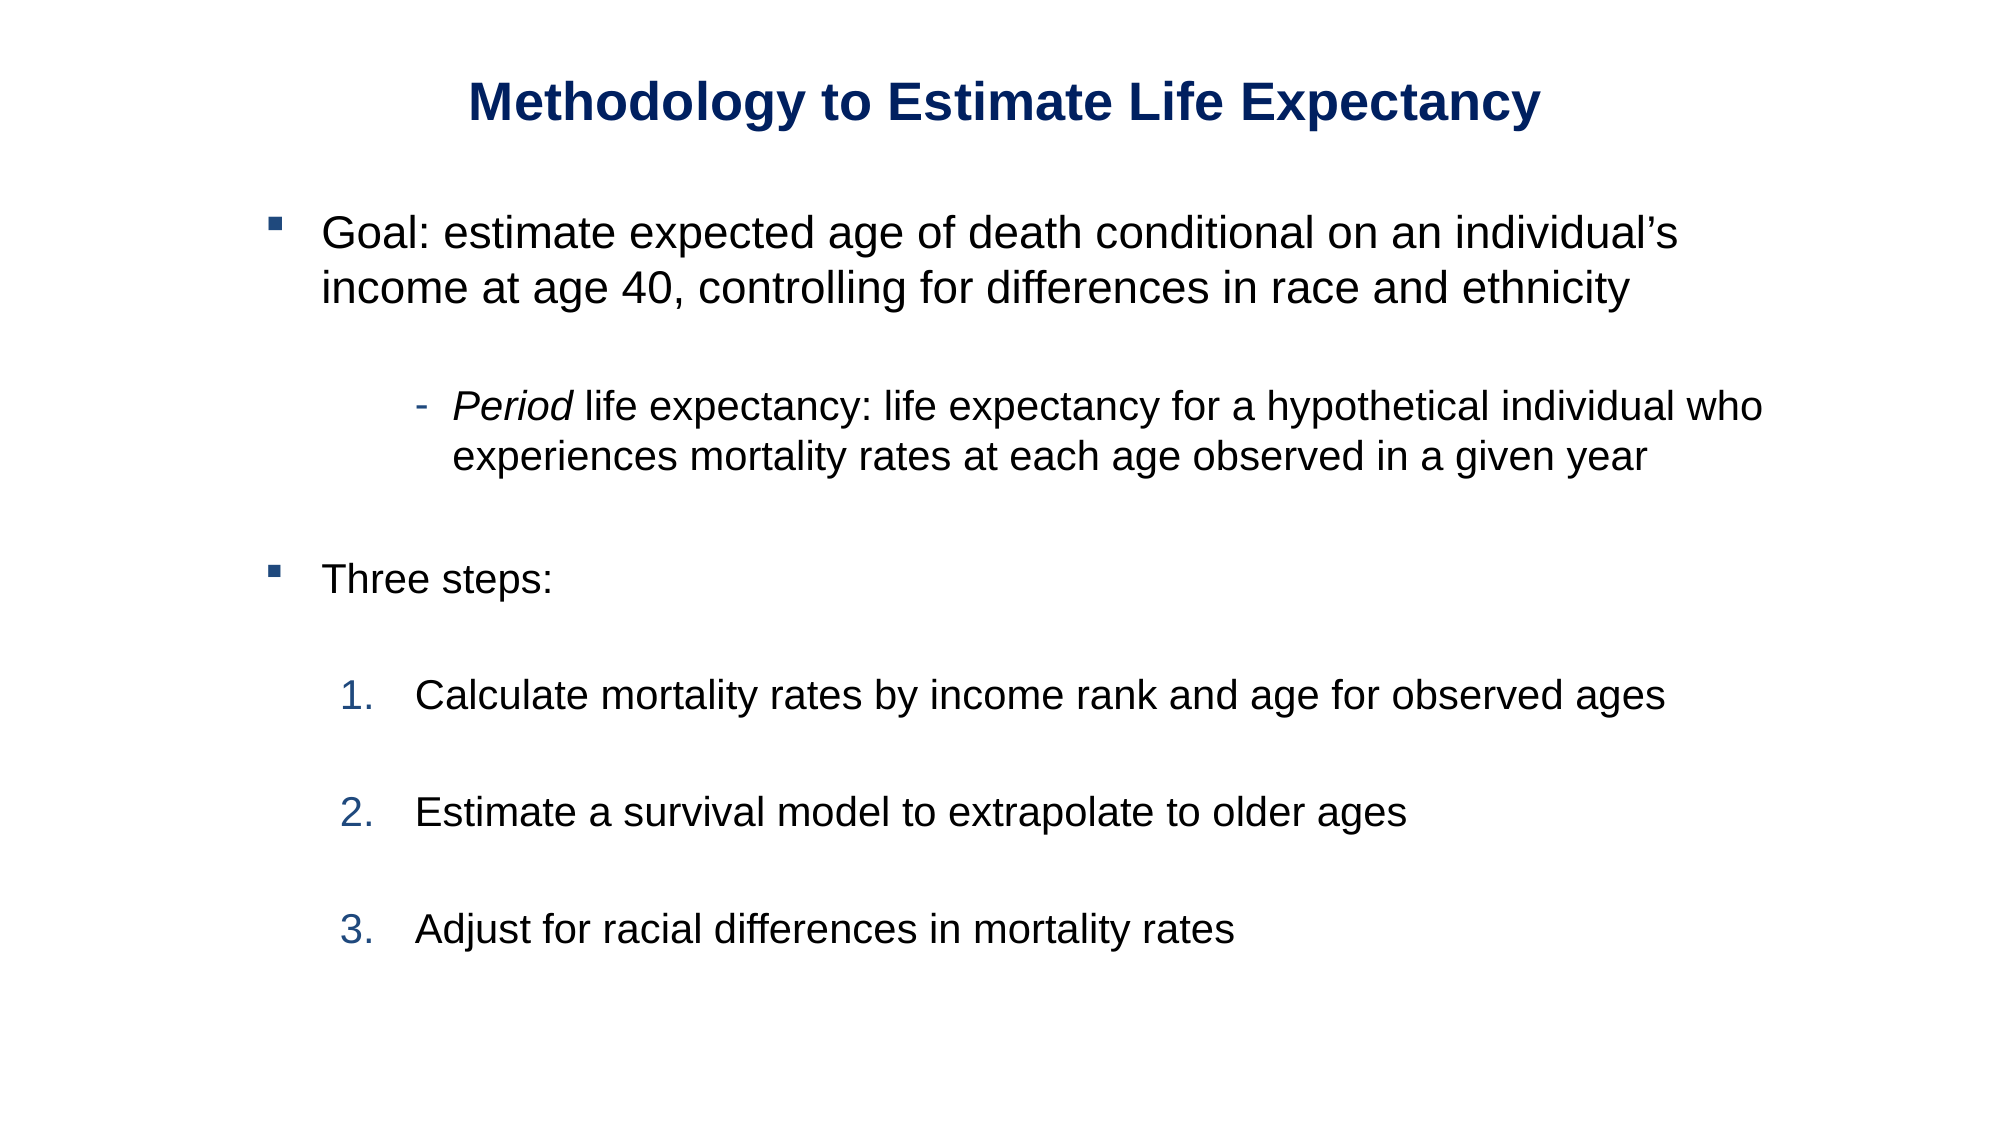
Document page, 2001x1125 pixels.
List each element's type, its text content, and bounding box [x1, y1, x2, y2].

text_box Methodology to Estimate Life Expectancy [237, 14, 1775, 183]
text_box Goal: estimate expected age of death conditional on an individual’s income at age 40, controlling for differences in race and ethnicity Period life expectancy: life expectancy for a hypothetical individual who experiences mortality rates at each age observed in a given year Three steps: Calculate mortality rates by income rank and age for observed ages Estimate a survival model to extrapolate to older ages Adjust for racial differences in mortality rates [249, 194, 1813, 1113]
